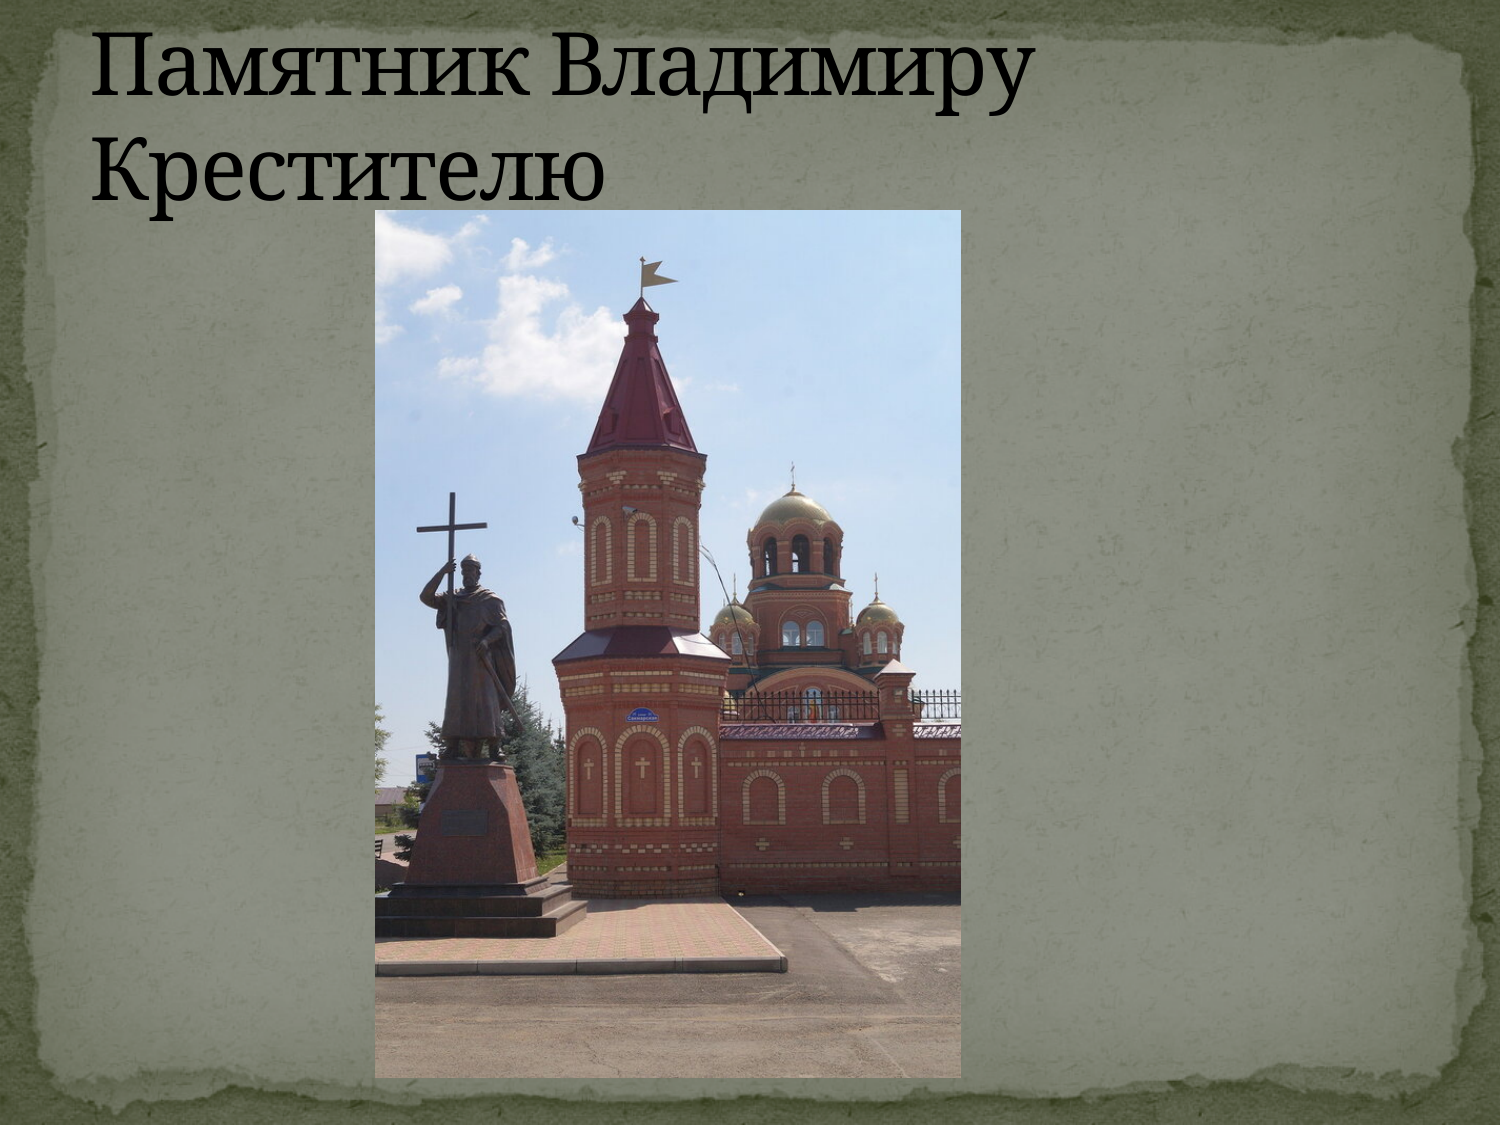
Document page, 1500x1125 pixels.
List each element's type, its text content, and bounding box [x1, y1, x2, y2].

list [377, 213, 958, 1077]
title Памятник Владимиру Крестителю [74, 24, 1425, 225]
